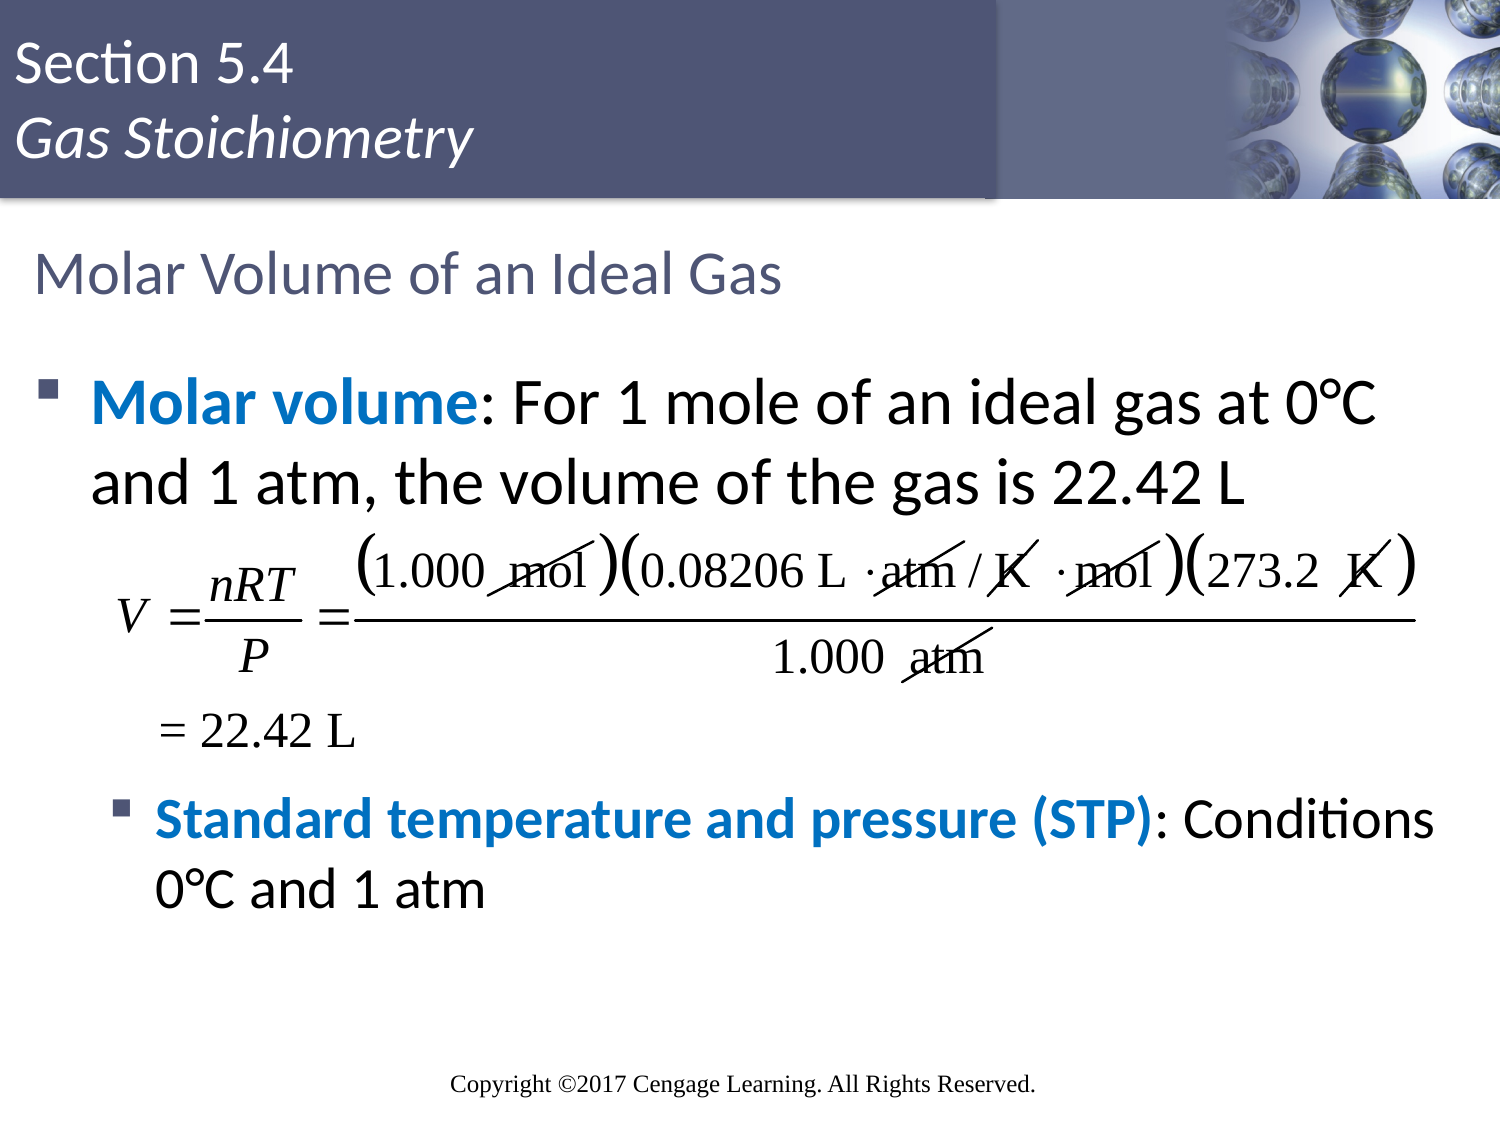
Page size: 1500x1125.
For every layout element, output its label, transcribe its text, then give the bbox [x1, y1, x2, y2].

title Molar Volume of an Ideal Gas [18, 212, 1471, 327]
list Molar volume: For 1 mole of an ideal gas at 0°C and 1 atm, the volume of the gas is 22.42 L Standard temperature and pressure (STP): Conditions 0°C and 1 atm [18, 350, 1471, 1100]
picture [996, 0, 1500, 199]
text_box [112, 523, 1447, 761]
